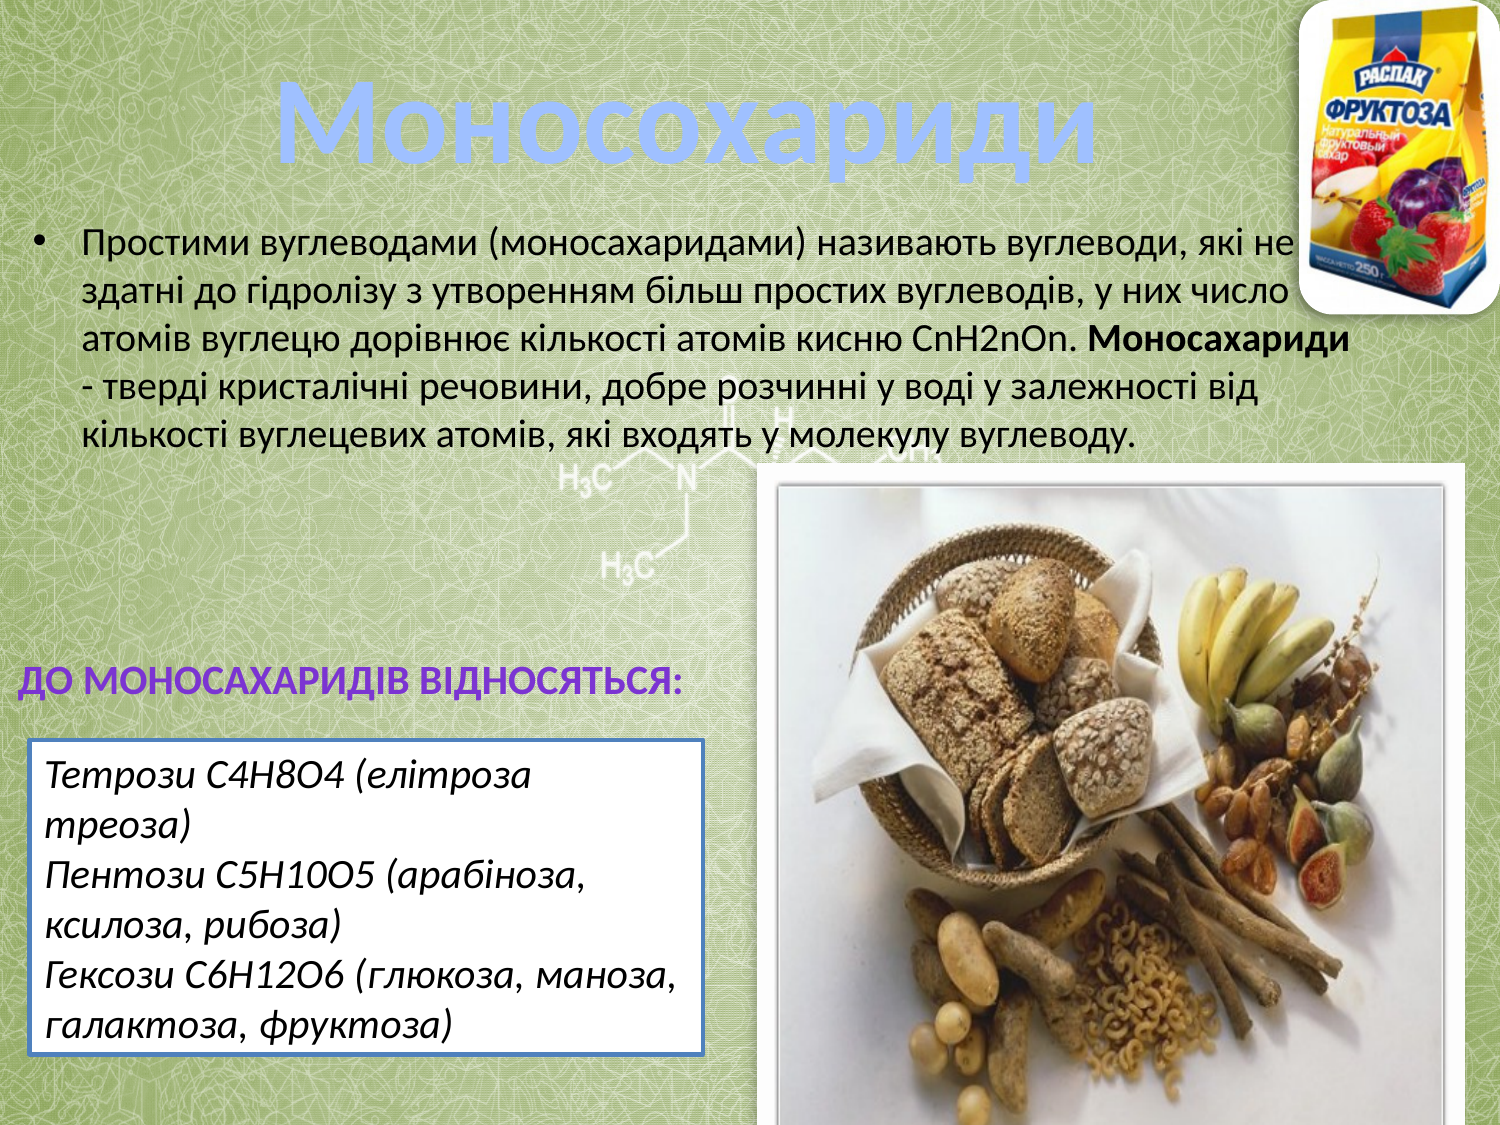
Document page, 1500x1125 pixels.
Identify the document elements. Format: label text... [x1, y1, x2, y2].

text_box Тетрози С4Н8О4 (елітроза треоза) Пентози С5Н10О5 (арабіноза, ксилоза, рибоза) Гексози С6Н12О6 (глюкоза, маноза, галактоза, фруктоза) [27, 738, 705, 1057]
list Простими вуглеводами (моносахаридами) називають вуглеводи, які не здатні до гідролізу з утворенням більш простих вуглеводів, у них число атомів вуглецю дорівнює кількості атомів кисню СnН2nОn. Моносахариди - тверді кристалічні речовини, добре розчинні у воді у залежності від кількості вуглецевих атомів, які входять у молекулу вуглеводу. [17, 207, 1368, 497]
picture [773, 479, 1449, 1125]
text_box До моносахаридів відносяться: [2, 645, 700, 711]
picture [1298, 0, 1500, 315]
text_box Моносохариди [256, 30, 1117, 196]
